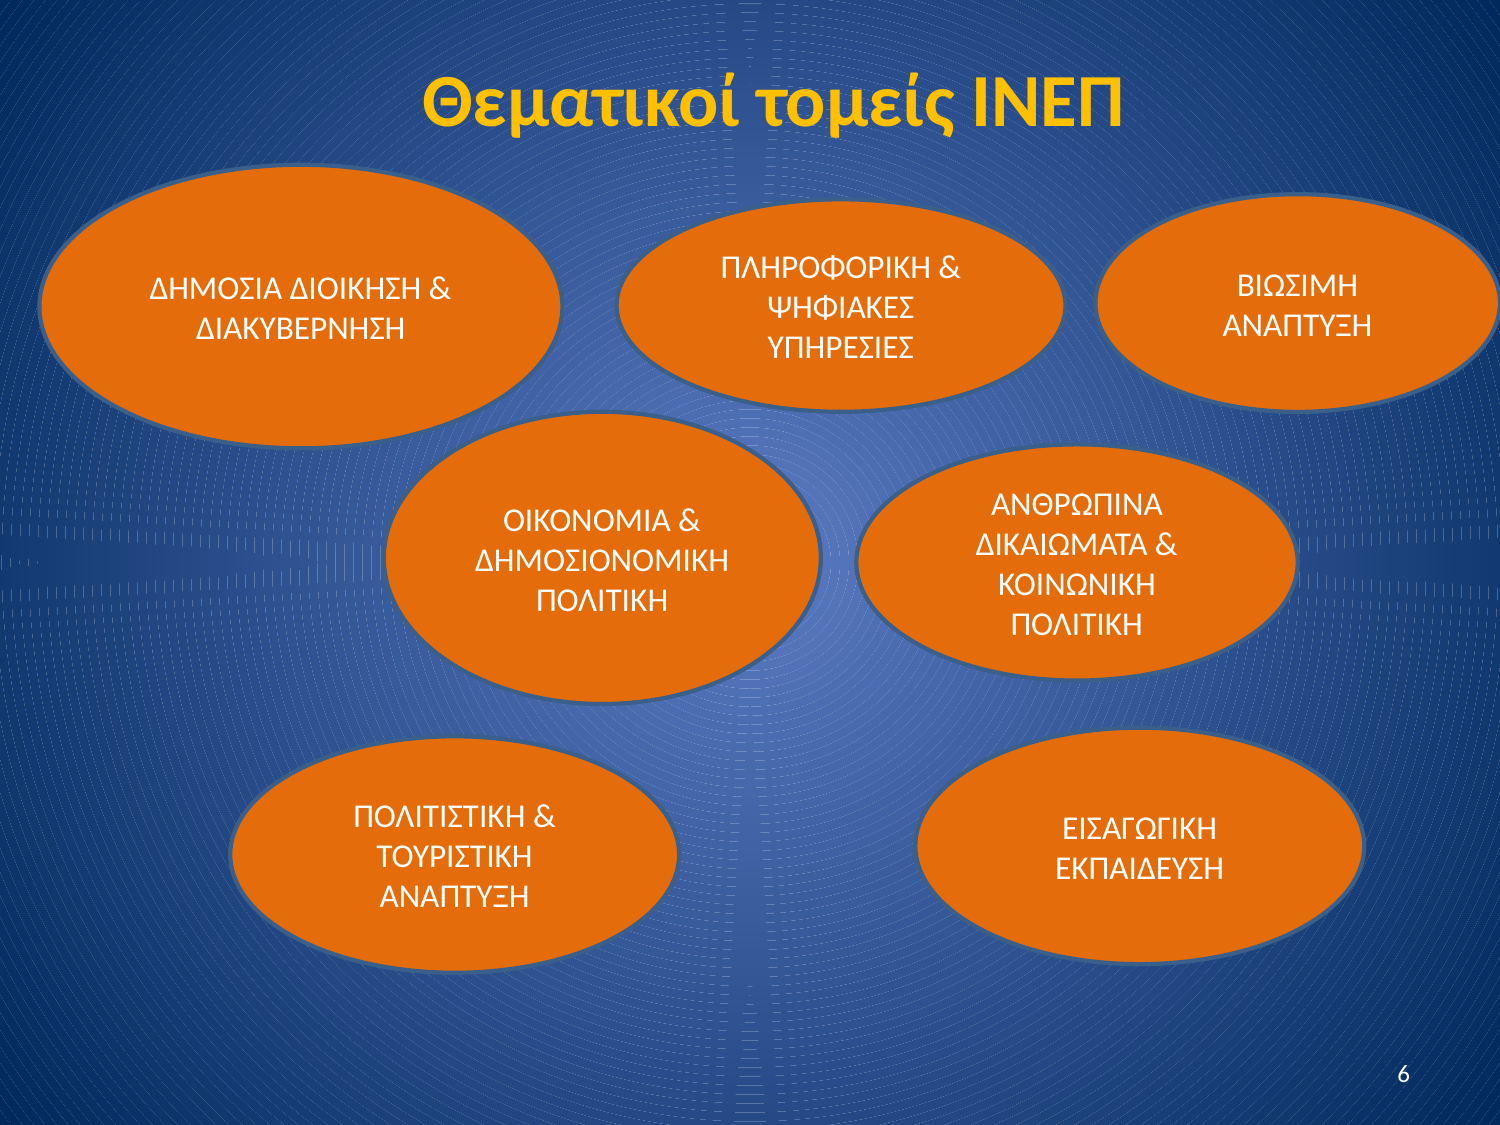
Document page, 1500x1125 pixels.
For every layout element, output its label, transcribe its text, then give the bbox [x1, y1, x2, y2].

title Θεματικοί τομείς ΙΝΕΠ [109, 42, 1439, 150]
text_box ΠΛΗΡΟΦΟΡΙΚΗ & ΨΗΦΙΑΚΕΣ ΥΠΗΡΕΣΙΕΣ [614, 197, 1068, 414]
text_box ΒΙΩΣΙΜΗ ΑΝΑΠΤΥΞΗ [1093, 192, 1500, 415]
slide_number 6 [1074, 1042, 1425, 1103]
text_box ΠΟΛΙΤΙΣΤΙΚΗ & ΤΟΥΡΙΣΤΙΚΗ ΑΝΑΠΤΥΞΗ [228, 734, 682, 975]
text_box ΔΗΜΟΣΙΑ ΔΙΟΙΚΗΣΗ & ΔΙΑΚΥΒΕΡΝΗΣΗ [37, 162, 565, 451]
text_box ΟΙΚΟΝΟΜΙΑ & ΔΗΜΟΣΙΟΝΟΜΙΚΗ ΠΟΛΙΤΙΚΗ [381, 409, 823, 707]
text_box ΕΙΣΑΓΩΓΙΚΗ ΕΚΠΑΙΔΕΥΣΗ [913, 725, 1367, 967]
text_box ΑΝΘΡΩΠΙΝΑ ΔΙΚΑΙΩΜΑΤΑ & ΚΟΙΝΩΝΙΚΗ ΠΟΛΙΤΙΚΗ [854, 442, 1300, 683]
